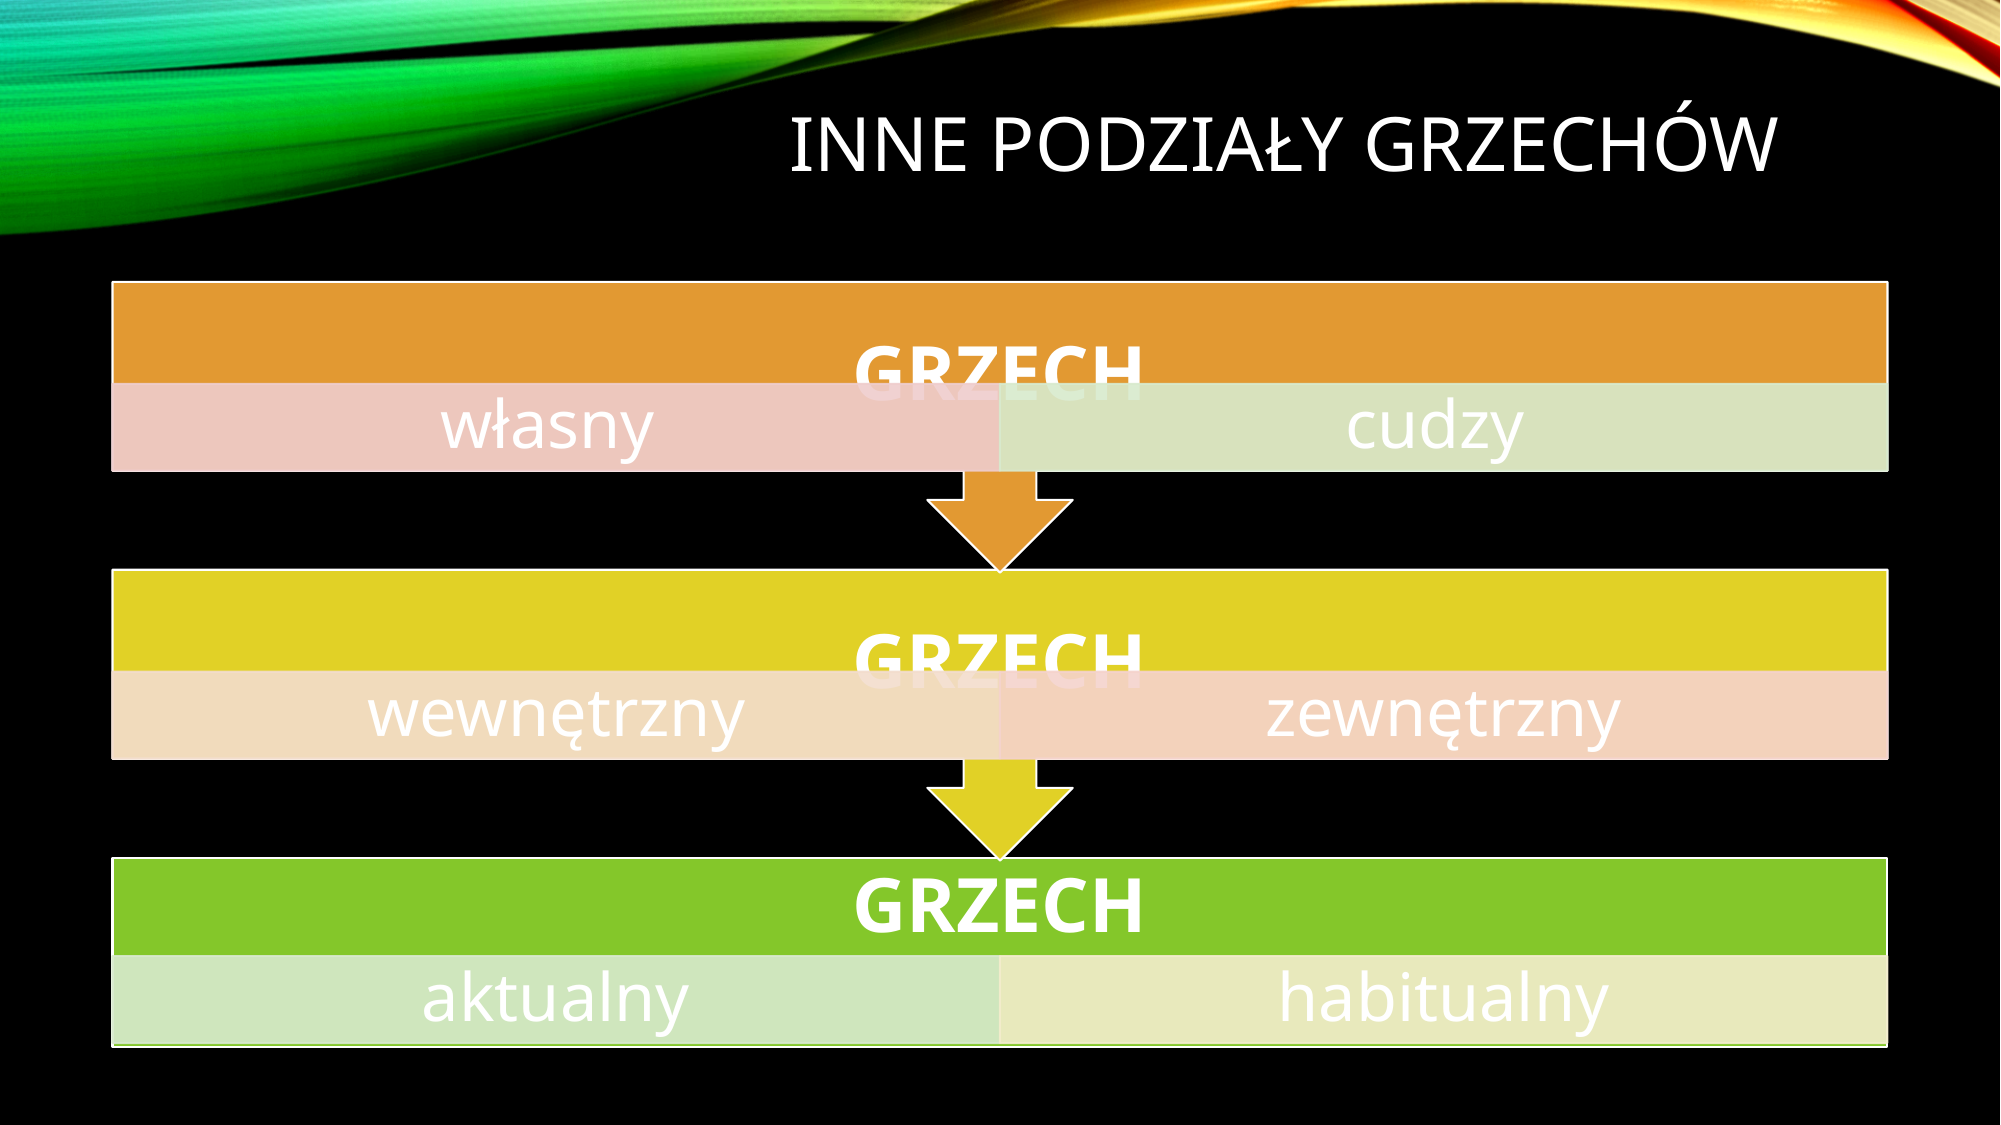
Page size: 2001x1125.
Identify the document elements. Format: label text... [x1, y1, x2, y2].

title INNe PODZIAŁY GRZECHÓW [474, 99, 1796, 196]
picture [0, 0, 2000, 237]
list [112, 281, 1888, 1048]
